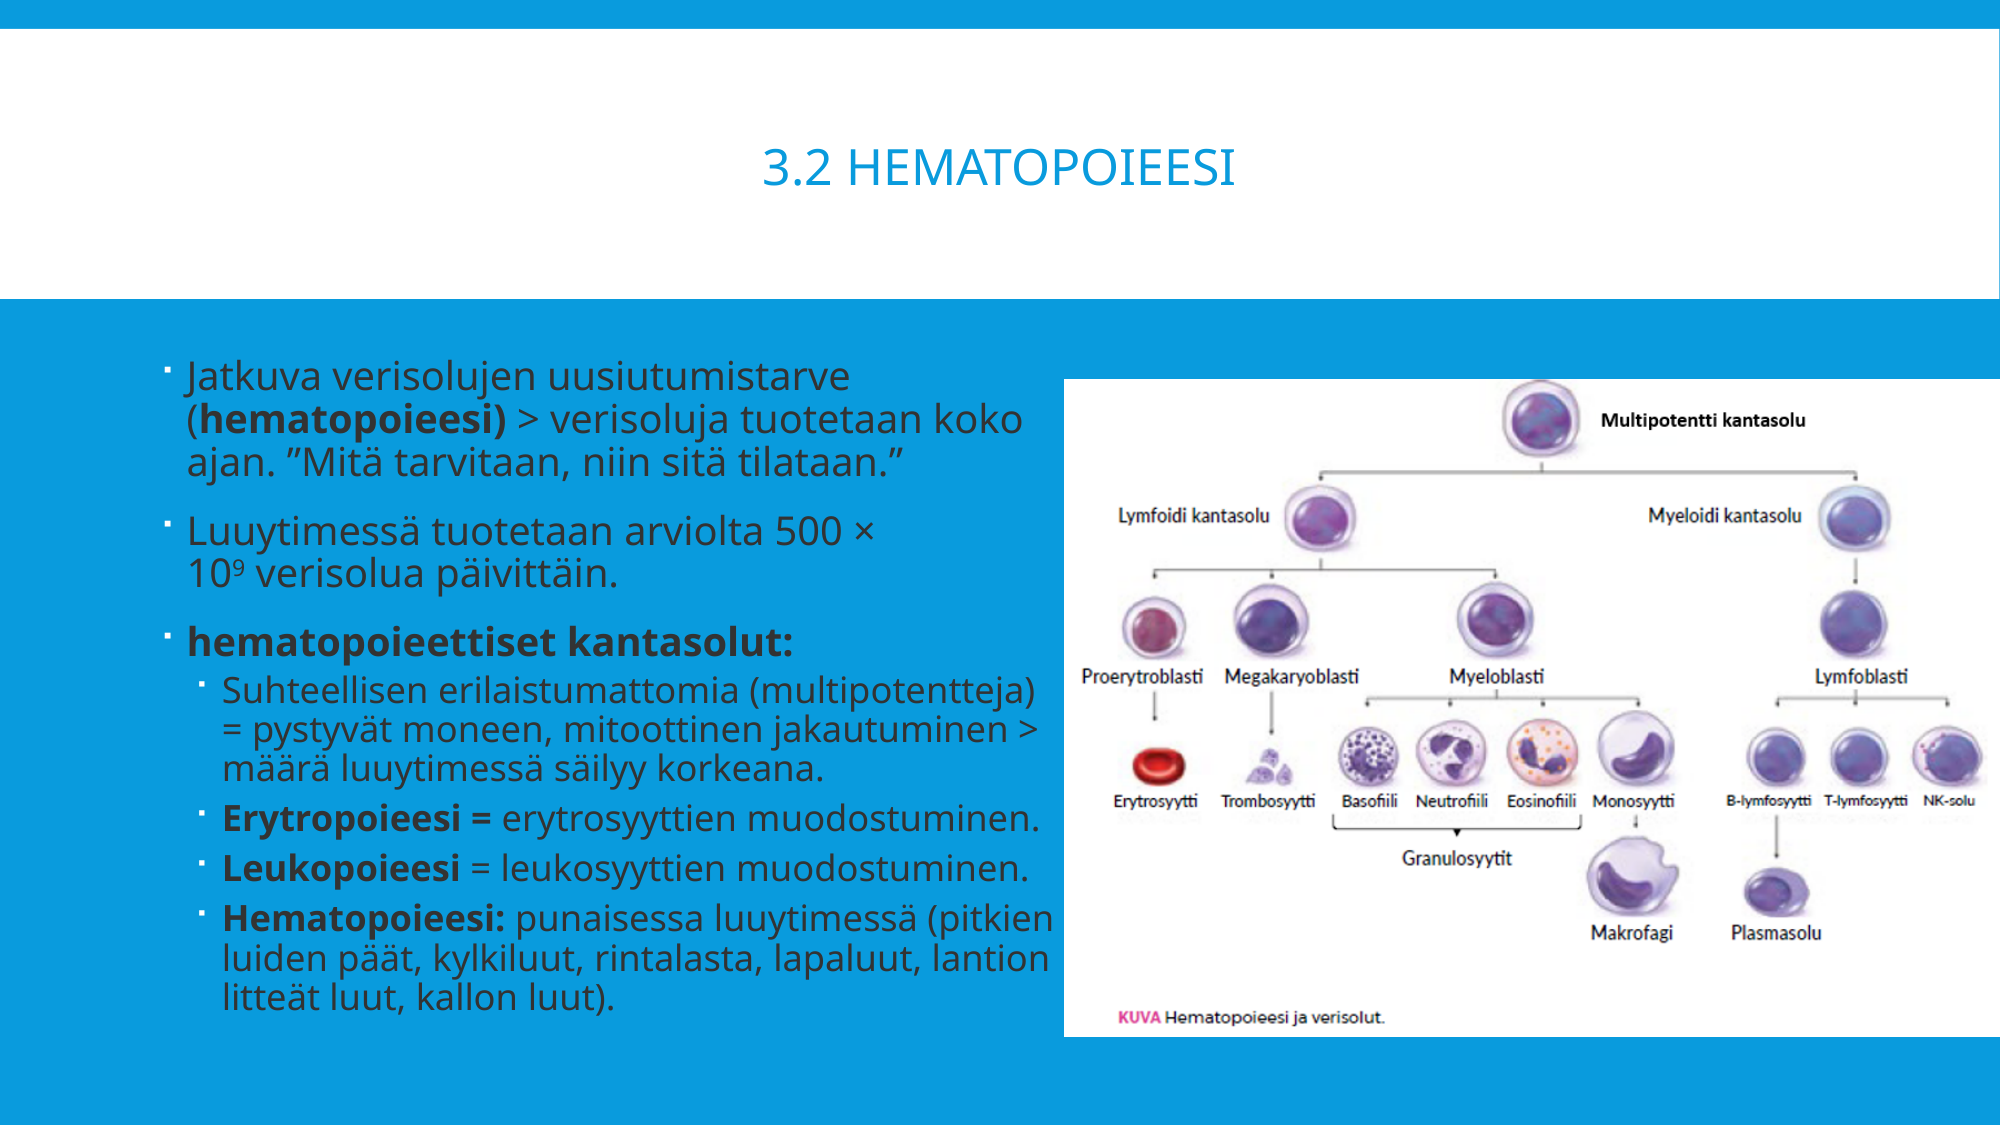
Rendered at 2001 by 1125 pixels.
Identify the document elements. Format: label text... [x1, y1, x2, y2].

title 3.2 Hematopoieesi [197, 46, 1803, 295]
picture [1065, 380, 2000, 1036]
list Jatkuva verisolujen uusiutumistarve (hematopoieesi) > verisoluja tuotetaan koko ajan. ”Mitä tarvitaan, niin sitä tilataan.” Luuytimessä tuotetaan arviolta 500 × 109 verisolua päivittäin. hematopoieettiset kantasolut: Suhteellisen erilaistumattomia (multipotentteja) = pystyvät moneen, mitoottinen jakautuminen > määrä luuytimessä säilyy korkeana. Erytropoieesi = erytrosyyttien muodostuminen. Leukopoieesi = leukosyyttien muodostuminen. Hematopoieesi: punaisessa luuytimessä (pitkien luiden päät, kylkiluut, rintalasta, lapaluut, lantion litteät luut, kallon luut). [143, 348, 1080, 1039]
